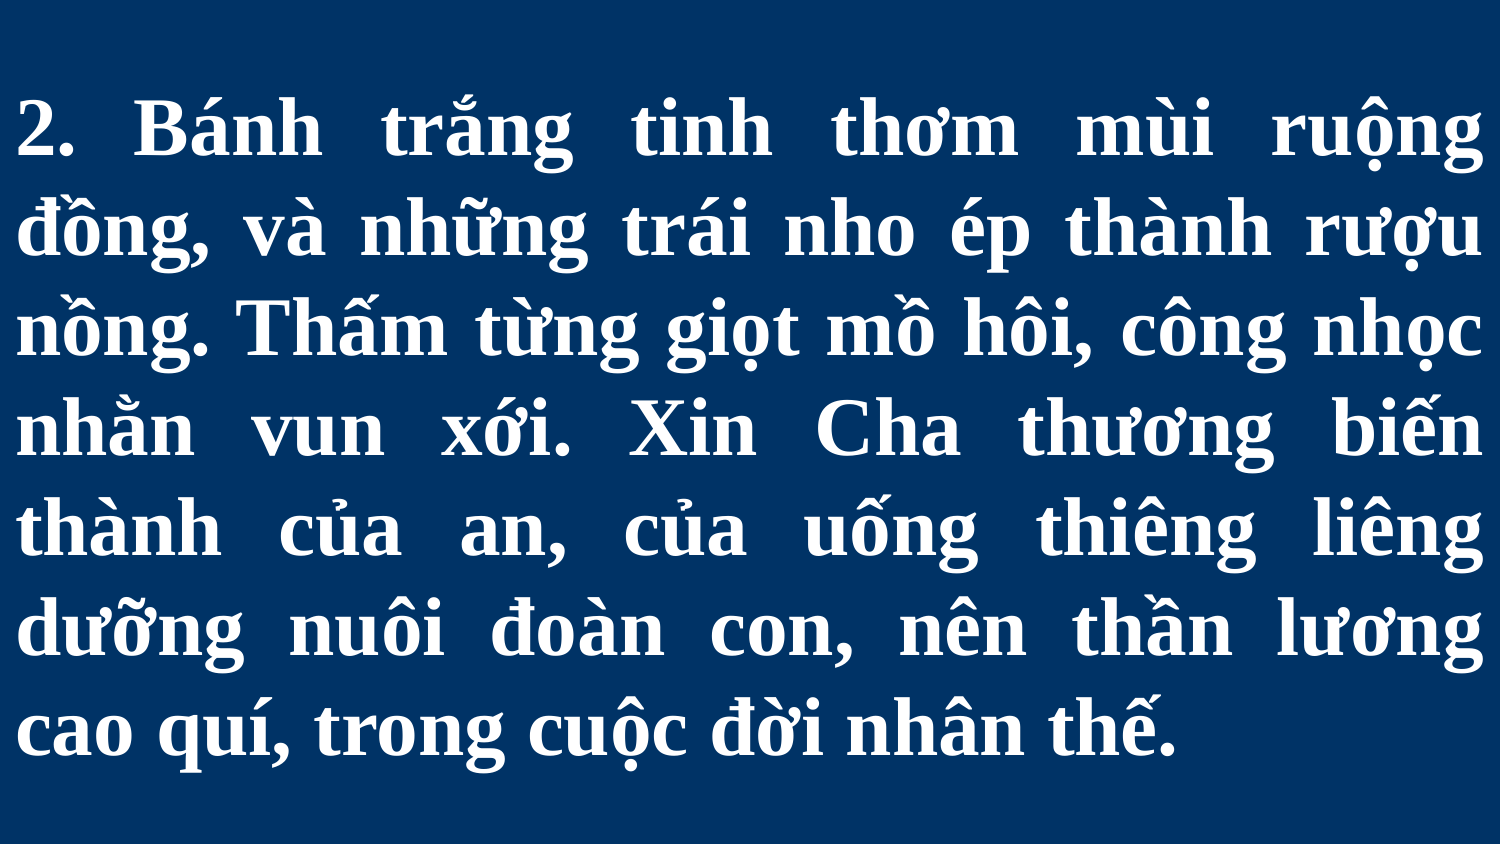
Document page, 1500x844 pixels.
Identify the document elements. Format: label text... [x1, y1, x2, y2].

title 2. Bánh trắng tinh thơm mùi ruộng đồng, và những trái nho ép thành rượu nồng. Thấm từng giọt mồ hôi, công nhọc nhằn vun xới. Xin Cha thương biến thành của an, của uống thiêng liêng dưỡng nuôi đoàn con, nên thần lương cao quí, trong cuộc đời nhân thế. [0, 0, 1500, 844]
